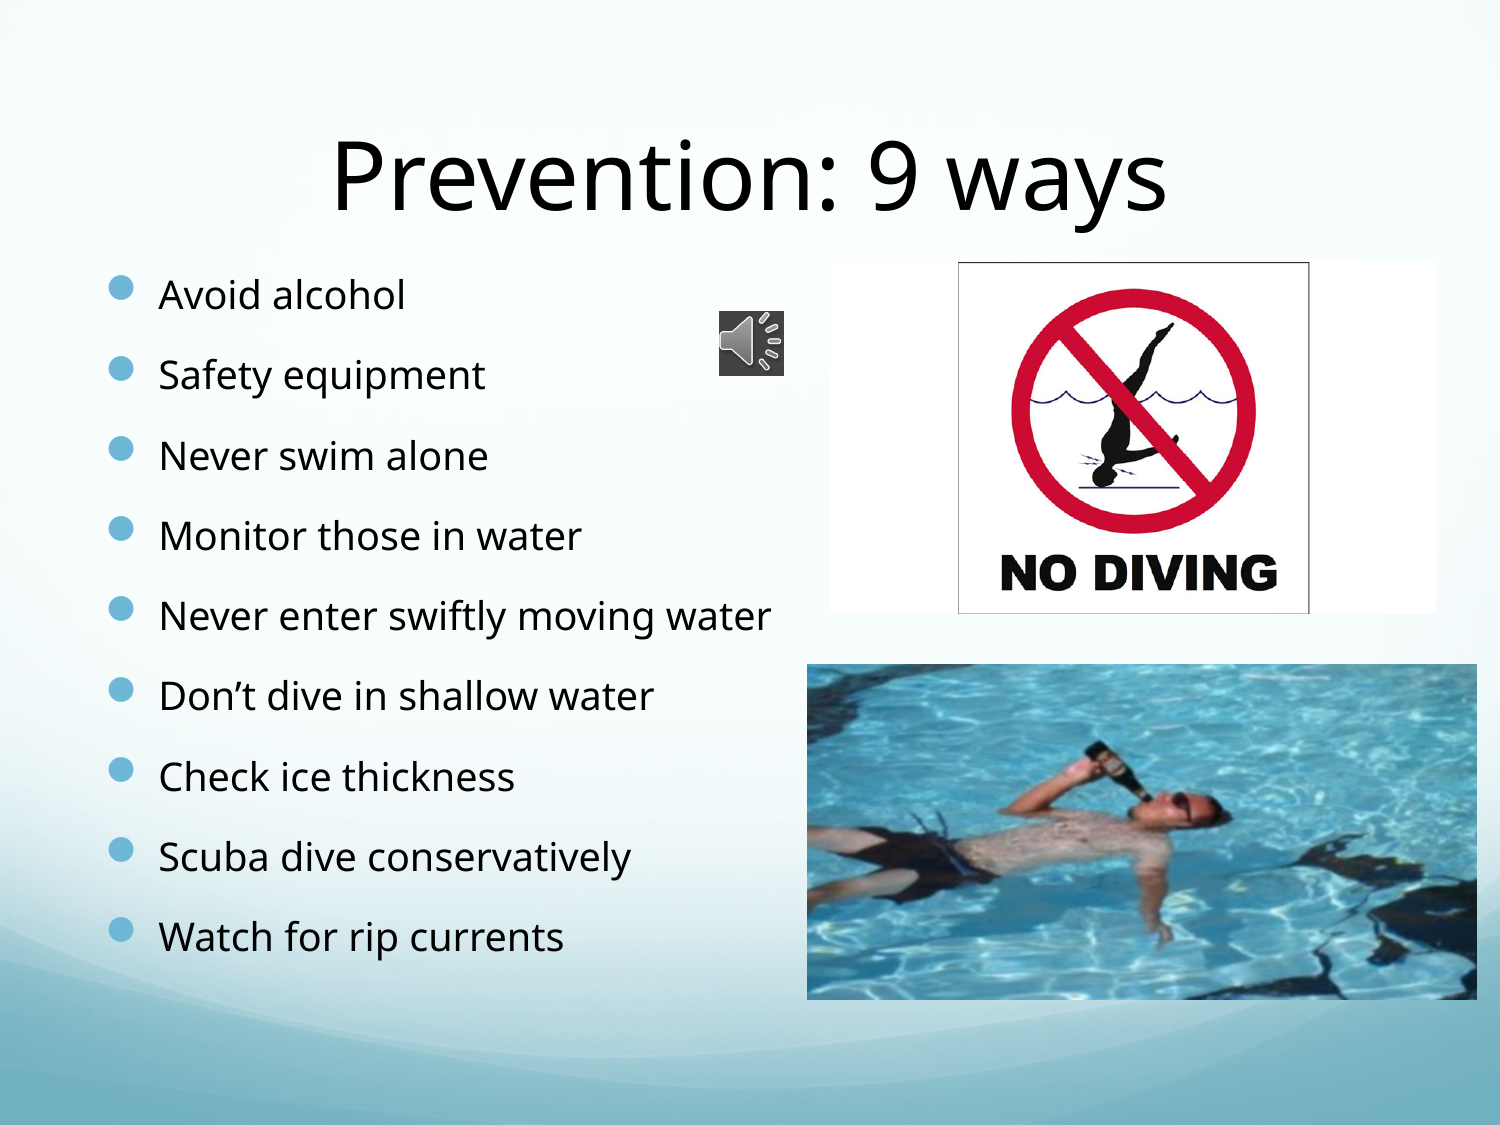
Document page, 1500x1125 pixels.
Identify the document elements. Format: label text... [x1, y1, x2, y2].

picture [717, 309, 786, 378]
title Prevention: 9 ways [90, 17, 1410, 237]
picture [807, 663, 1477, 1001]
list Avoid alcohol Safety equipment Never swim alone Monitor those in water Never enter swiftly moving water Don’t dive in shallow water Check ice thickness Scuba dive conservatively Watch for rip currents [90, 262, 1410, 975]
picture [829, 261, 1436, 614]
